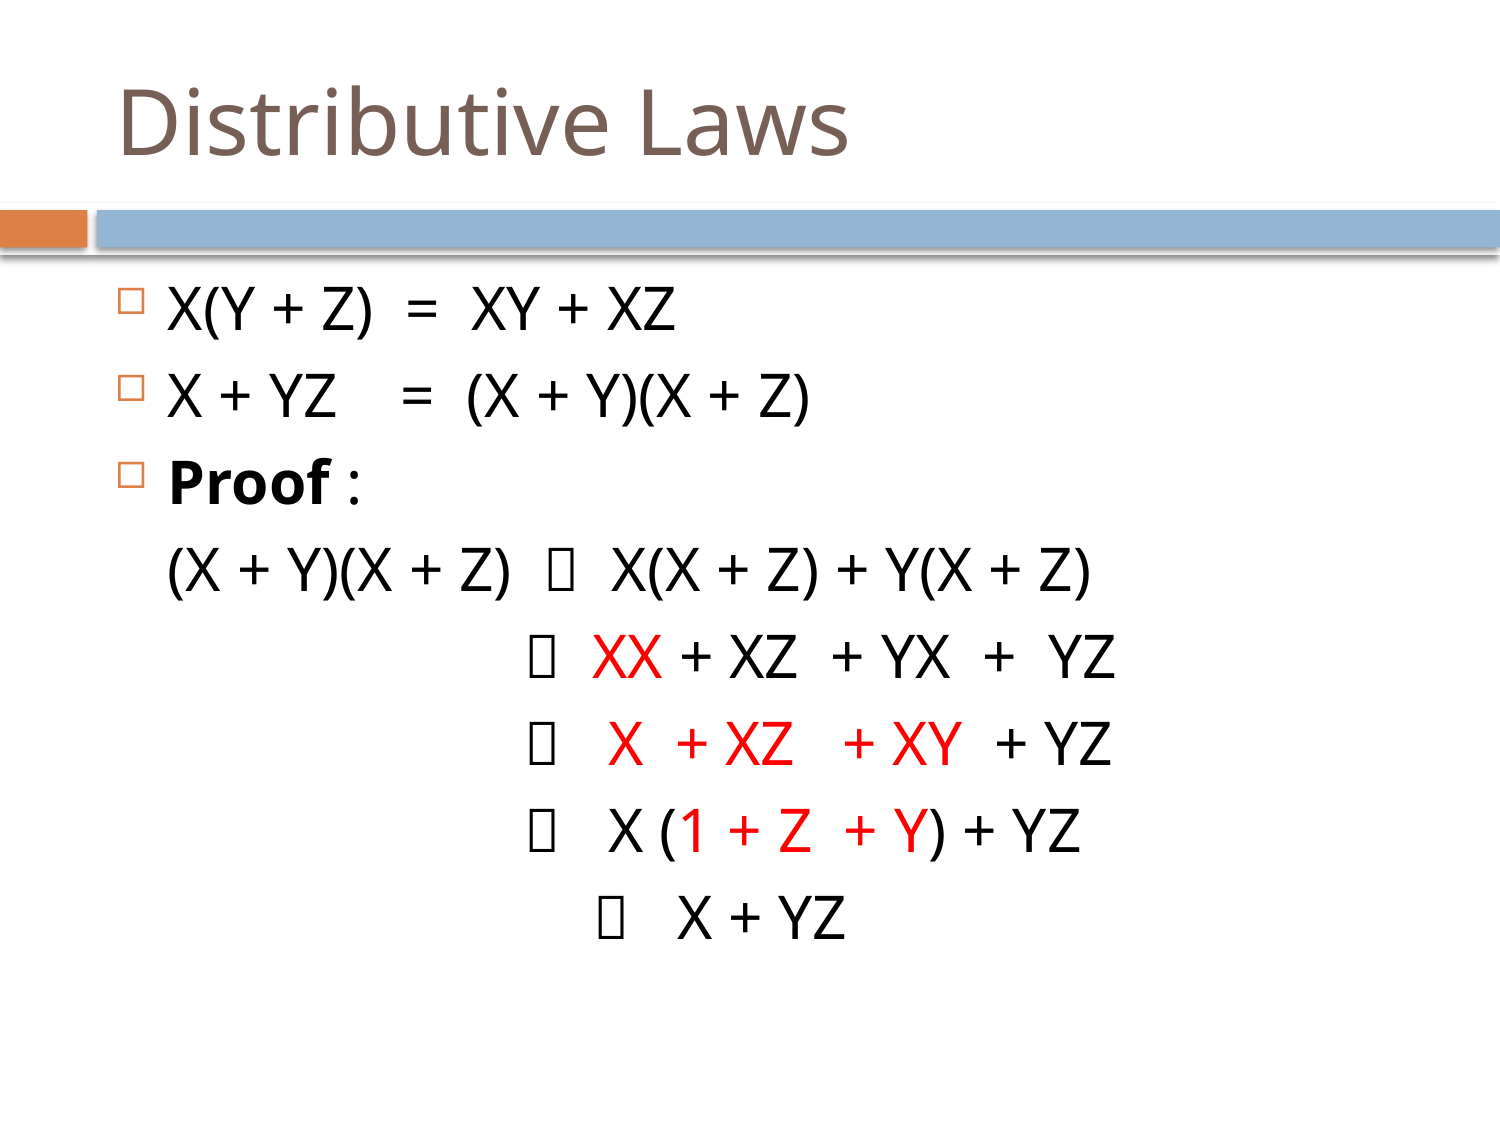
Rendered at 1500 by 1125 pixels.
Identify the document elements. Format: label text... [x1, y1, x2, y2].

title Distributive Laws [100, 37, 1438, 200]
list X(Y + Z) = XY + XZ X + YZ = (X + Y)(X + Z) Proof : (X + Y)(X + Z)  X(X + Z) + Y(X + Z)  XX + XZ + YX + YZ  X + XZ + XY + YZ  X (1 + Z + Y) + YZ  X + YZ [100, 262, 1438, 1000]
